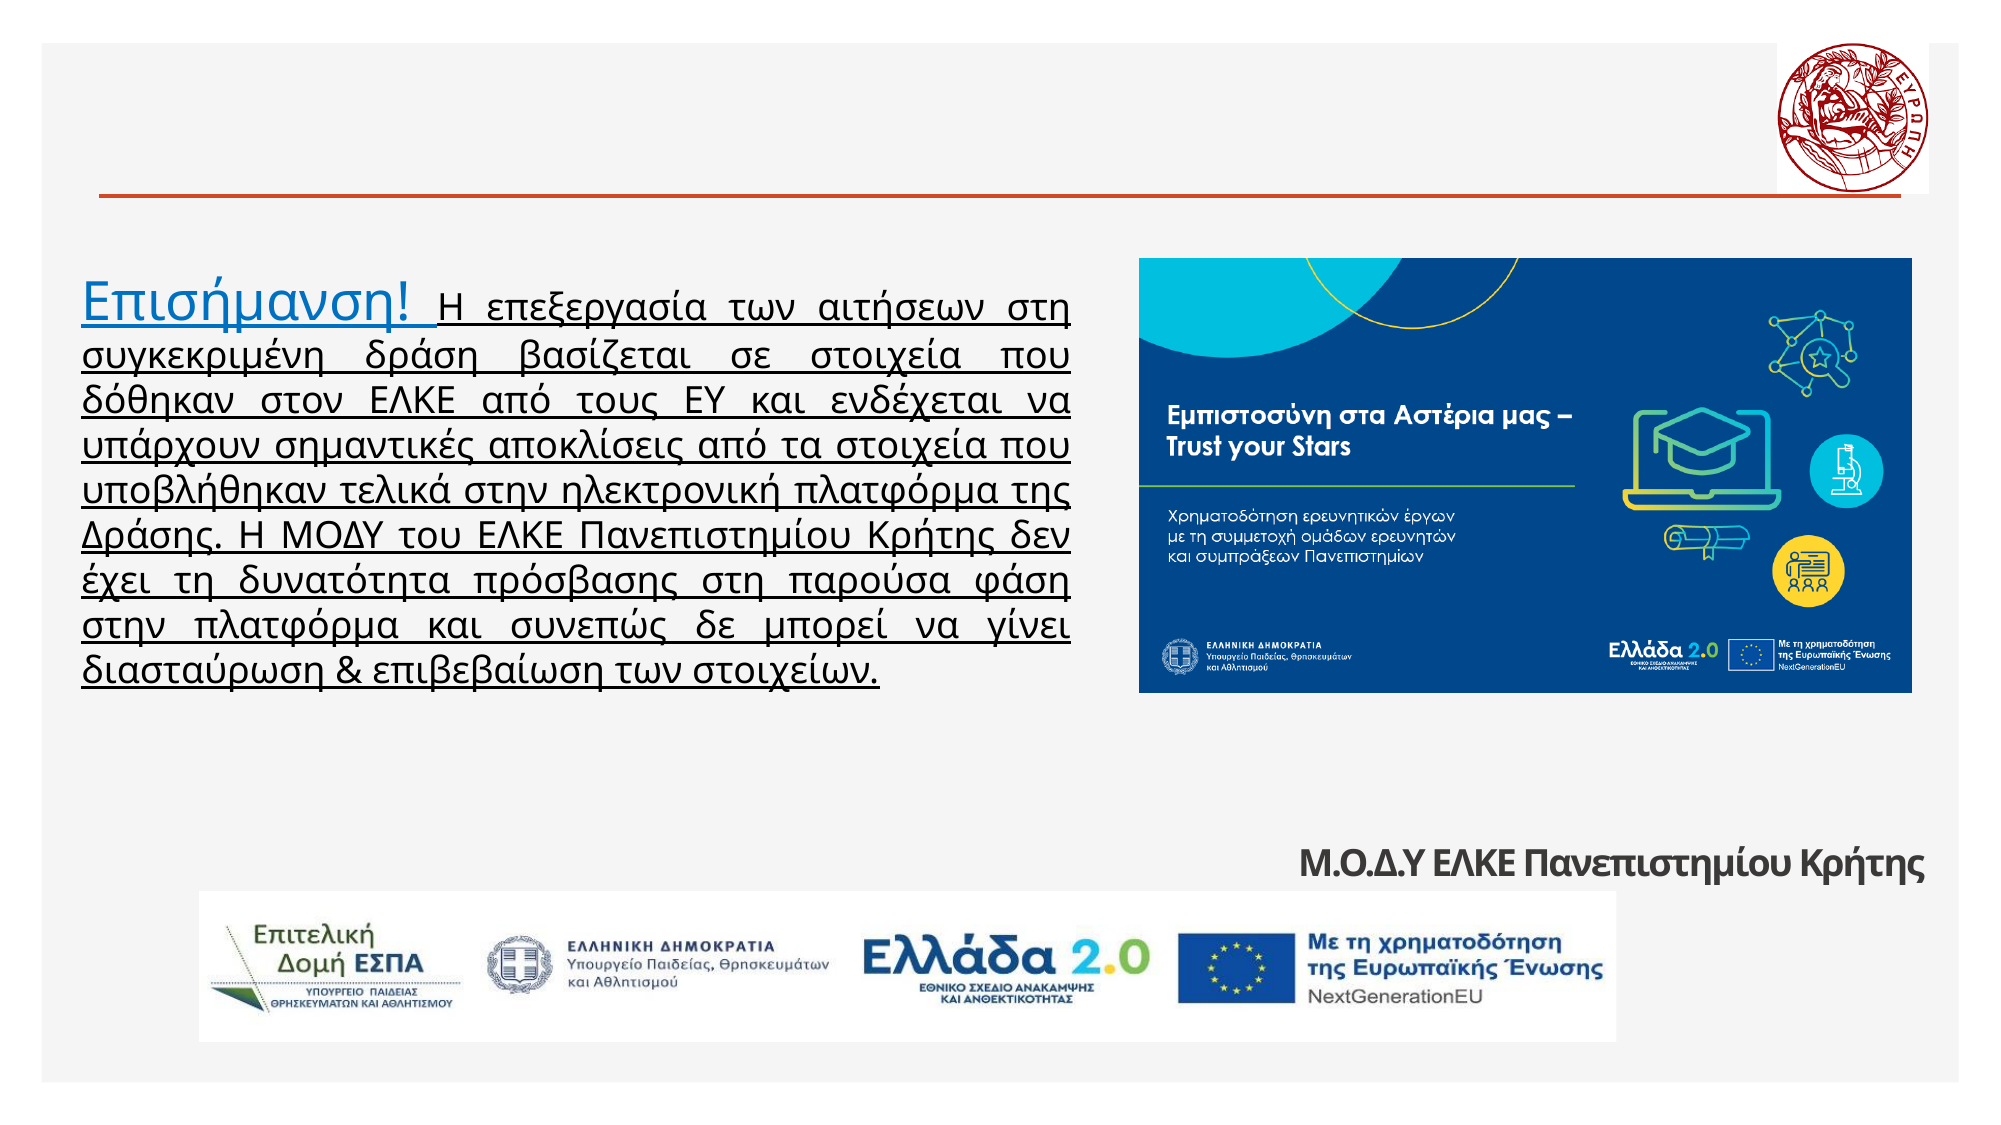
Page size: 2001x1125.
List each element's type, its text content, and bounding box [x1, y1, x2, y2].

text_box Επισήμανση! Η επεξεργασία των αιτήσεων στη συγκεκριμένη δράση βασίζεται σε στοιχεία που δόθηκαν στον ΕΛΚΕ από τους ΕΥ και ενδέχεται να υπάρχουν σημαντικές αποκλίσεις από τα στοιχεία που υποβλήθηκαν τελικά στην ηλεκτρονική πλατφόρμα της Δράσης. Η ΜΟΔΥ του ΕΛΚΕ Πανεπιστημίου Κρήτης δεν έχει τη δυνατότητα πρόσβασης στη παρούσα φάση στην πλατφόρμα και συνεπώς δε μπορεί να γίνει διασταύρωση & επιβεβαίωση των στοιχείων. [66, 258, 1087, 699]
picture [1139, 258, 1912, 693]
picture [1777, 41, 1929, 194]
title Μ.Ο.Δ.Υ ΕΛΚΕ Πανεπιστημίου Κρήτης [1283, 786, 1950, 892]
picture [198, 891, 1617, 1042]
